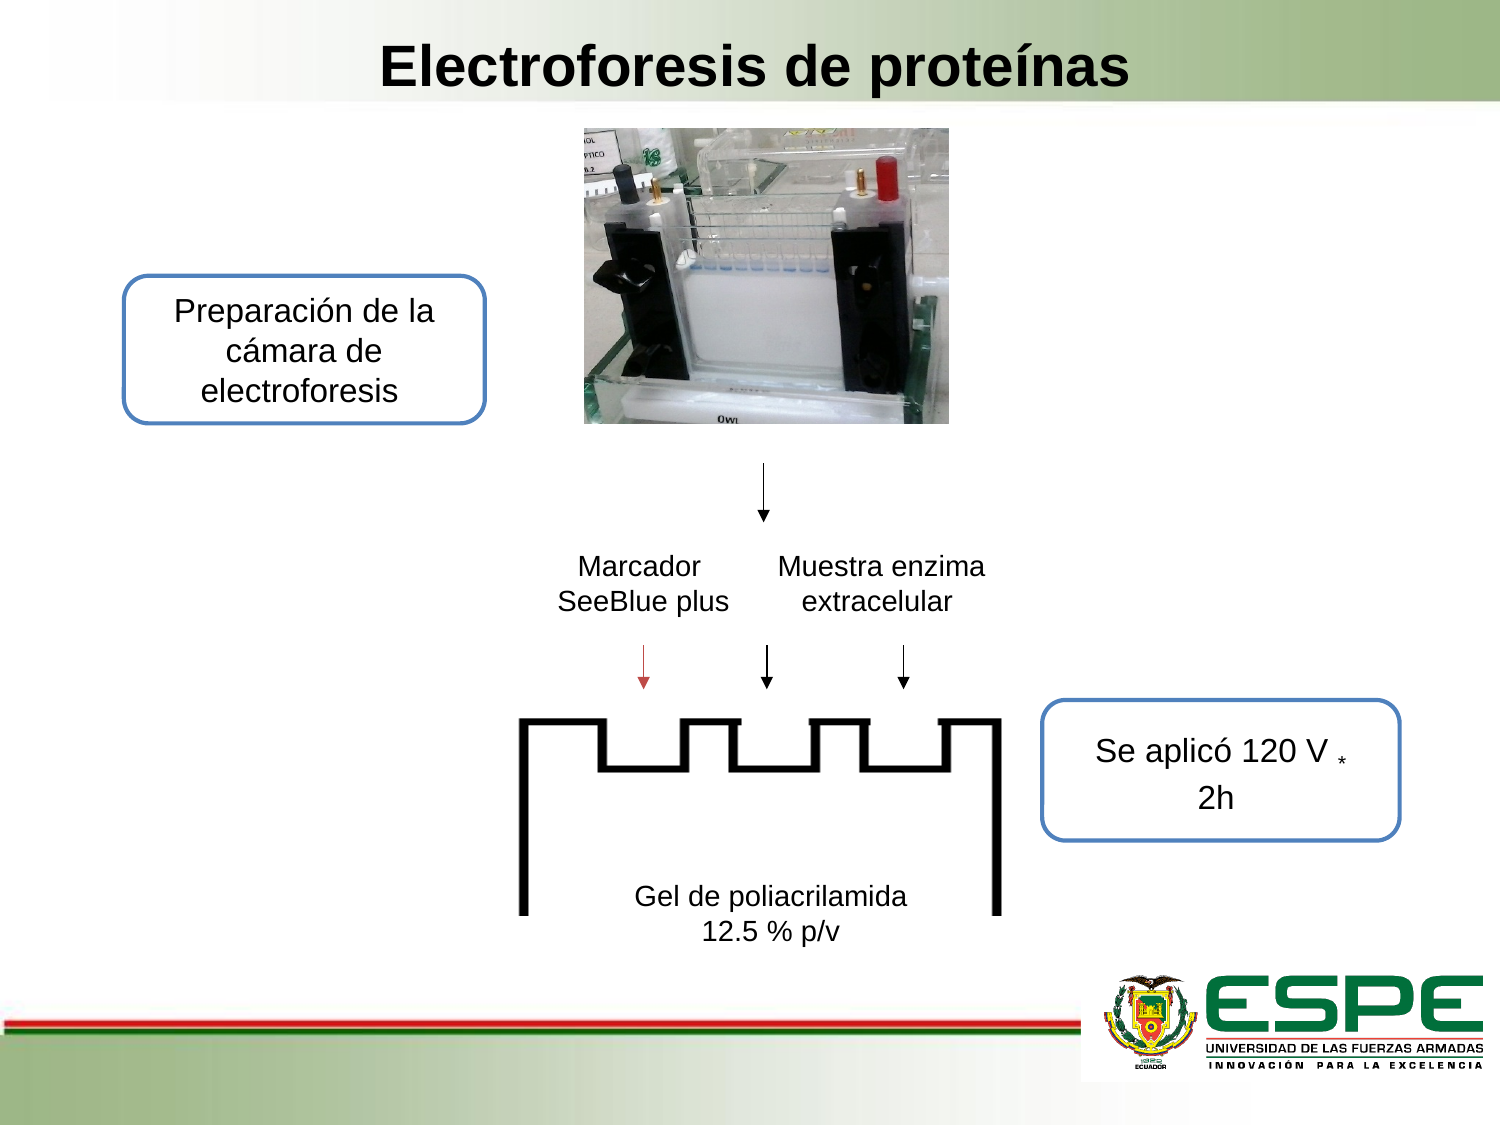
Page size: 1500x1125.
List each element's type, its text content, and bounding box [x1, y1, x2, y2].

text_box Electroforesis de proteínas [334, 20, 1193, 105]
picture [0, 0, 1500, 1125]
text_box Muestra enzima extracelular [751, 539, 1012, 625]
text_box Gel de poliacrilamida 12.5 % p/v [611, 925, 931, 955]
text_box Preparación de la cámara de electroforesis [121, 273, 487, 426]
text_box Marcador SeeBlue plus [537, 539, 750, 625]
picture [1104, 975, 1483, 1070]
text_box Se aplicó 120 V * 2h [1047, 697, 1402, 843]
text_box [1079, 953, 1500, 1084]
